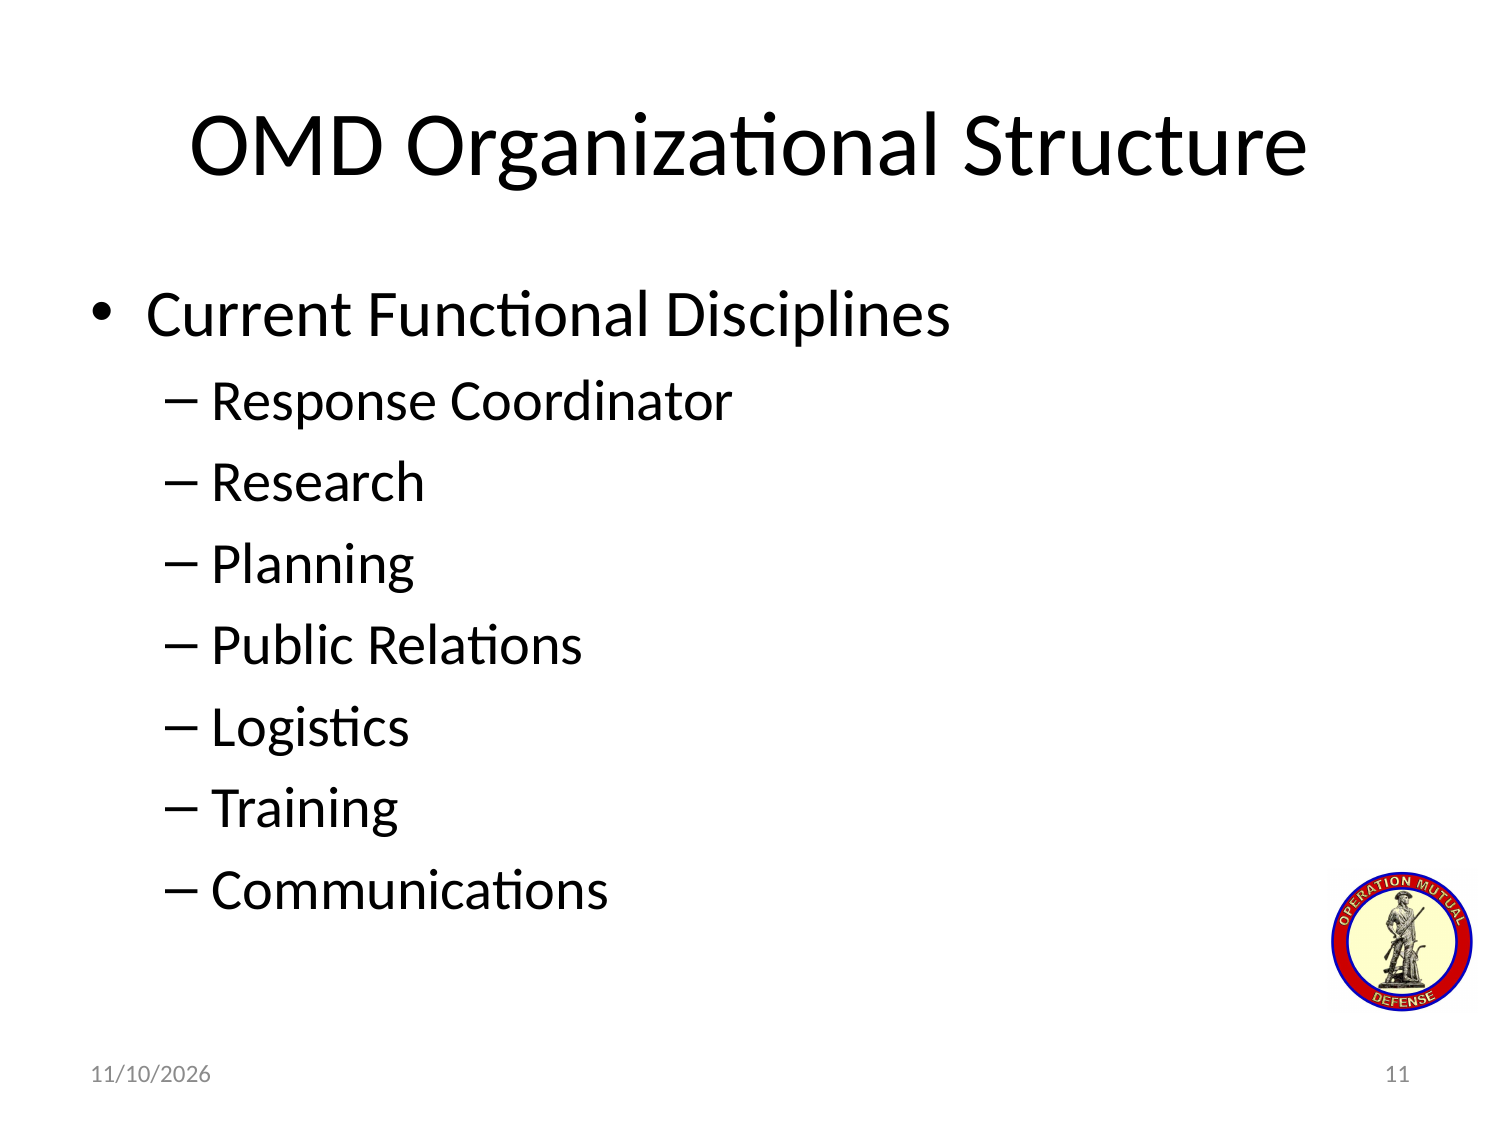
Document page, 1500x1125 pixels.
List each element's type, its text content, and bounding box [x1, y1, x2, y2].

slide_number 11 [1074, 1042, 1425, 1103]
title OMD Organizational Structure [75, 45, 1425, 233]
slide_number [75, 1042, 425, 1103]
list Current Functional Disciplines Response Coordinator Research Planning Public Relations Logistics Training Communications [75, 262, 1425, 1005]
picture [1327, 868, 1478, 1013]
